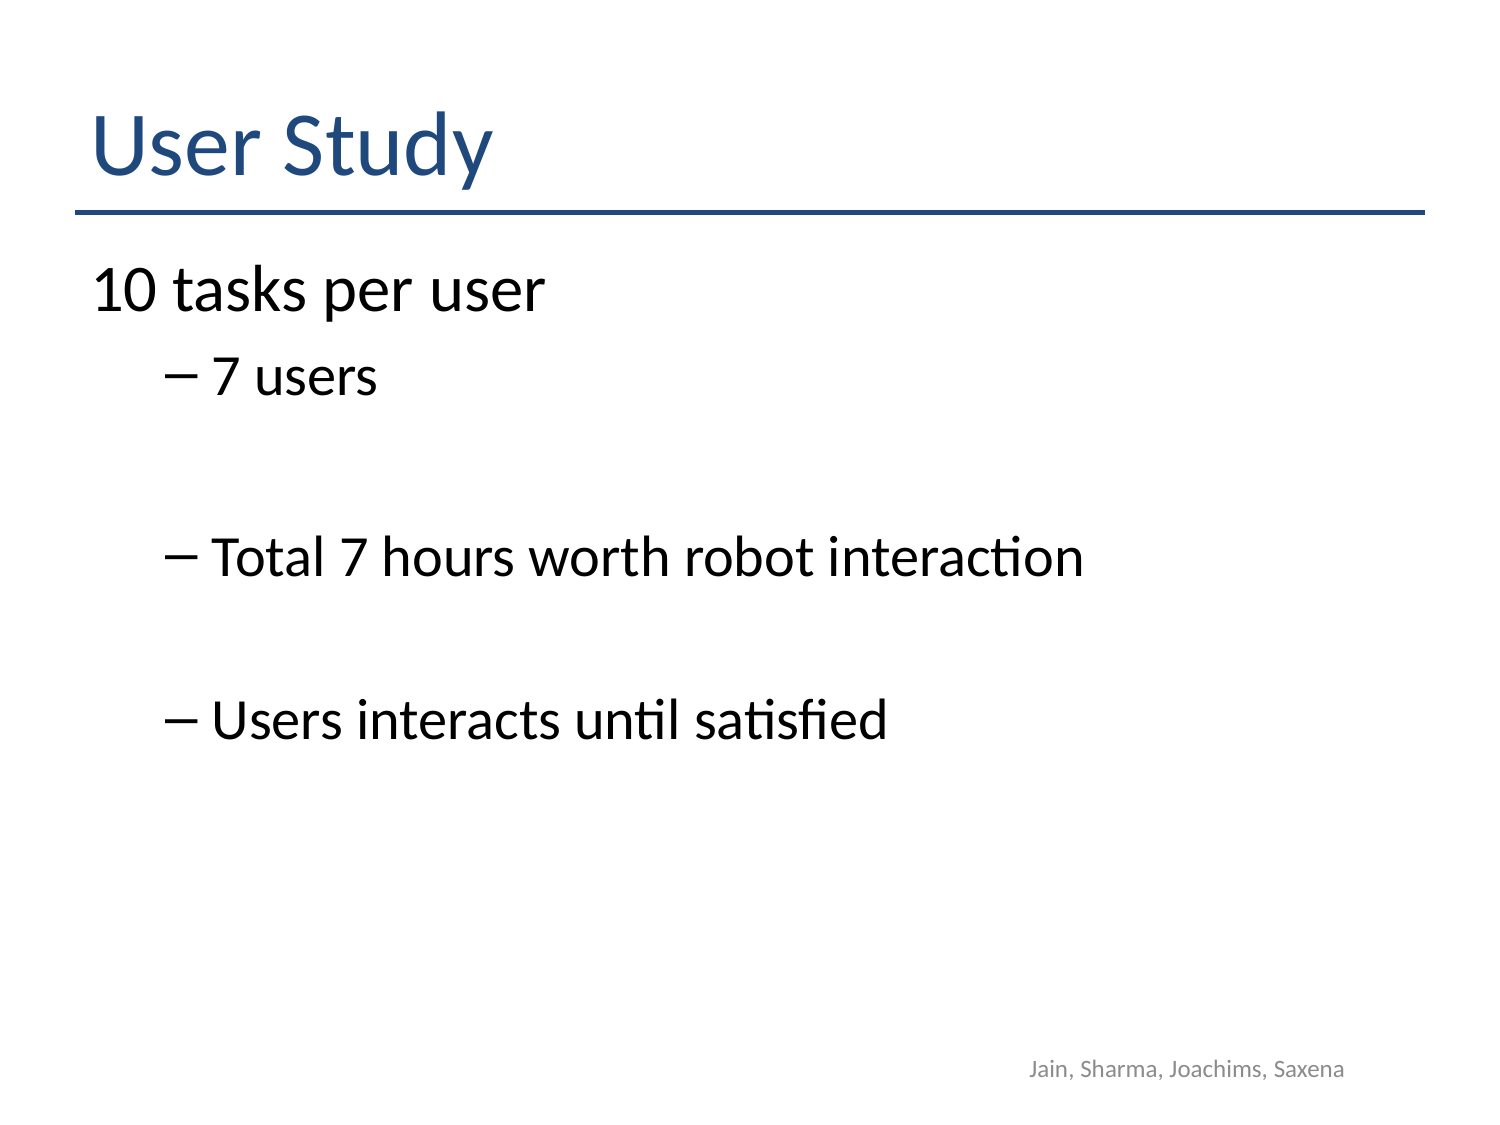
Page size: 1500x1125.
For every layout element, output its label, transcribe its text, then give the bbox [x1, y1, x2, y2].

footer Jain, Sharma, Joachims, Saxena [950, 1037, 1425, 1098]
list 10 tasks per user 7 users Total 7 hours worth robot interaction Users interacts until satisfied [75, 237, 1425, 980]
title User Study [75, 45, 1425, 233]
